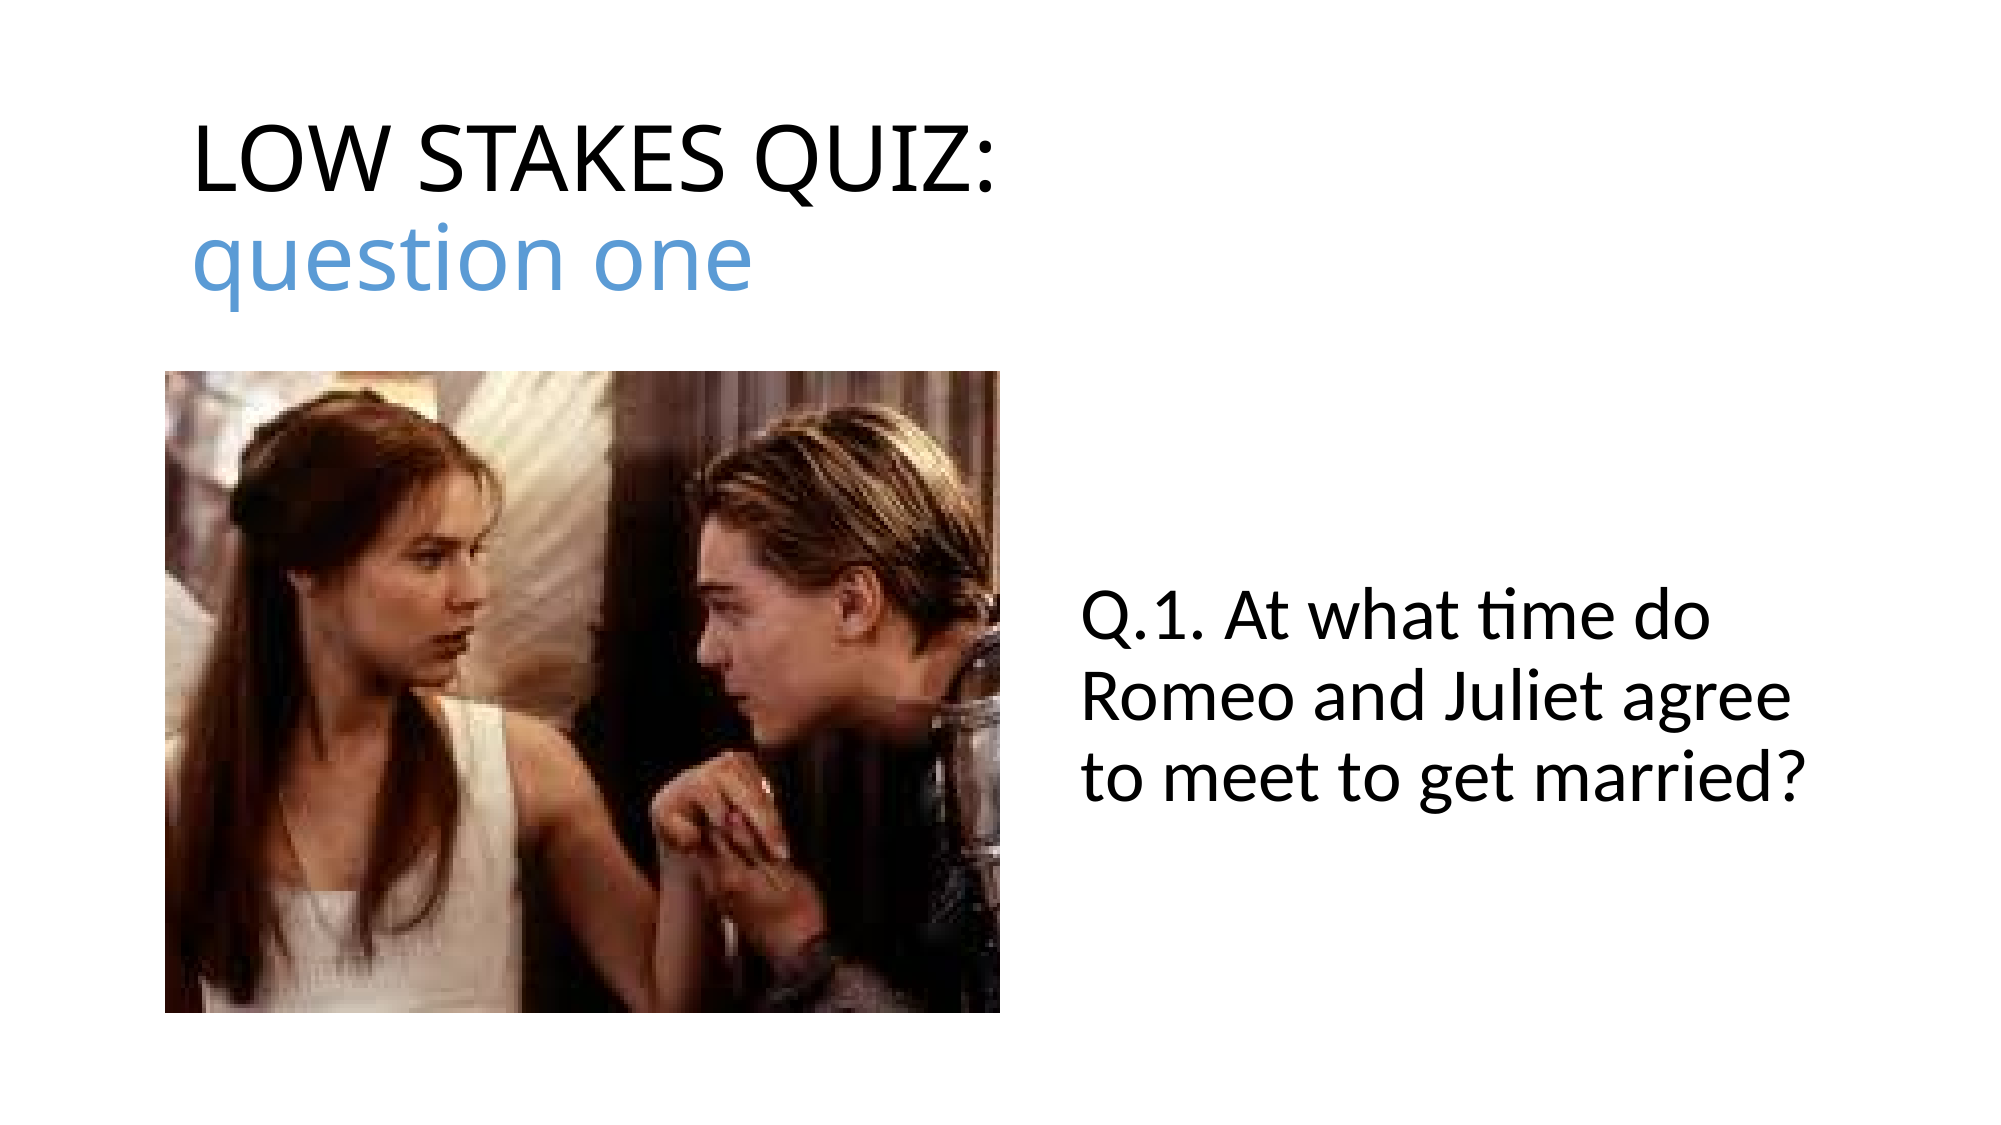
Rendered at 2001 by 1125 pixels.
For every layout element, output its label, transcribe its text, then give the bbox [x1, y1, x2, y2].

list Q.1. At what time do Romeo and Juliet agree to meet to get married? [1065, 380, 1826, 1013]
picture [165, 371, 1000, 1013]
title LOW STAKES QUIZ: question one [175, 79, 1826, 344]
